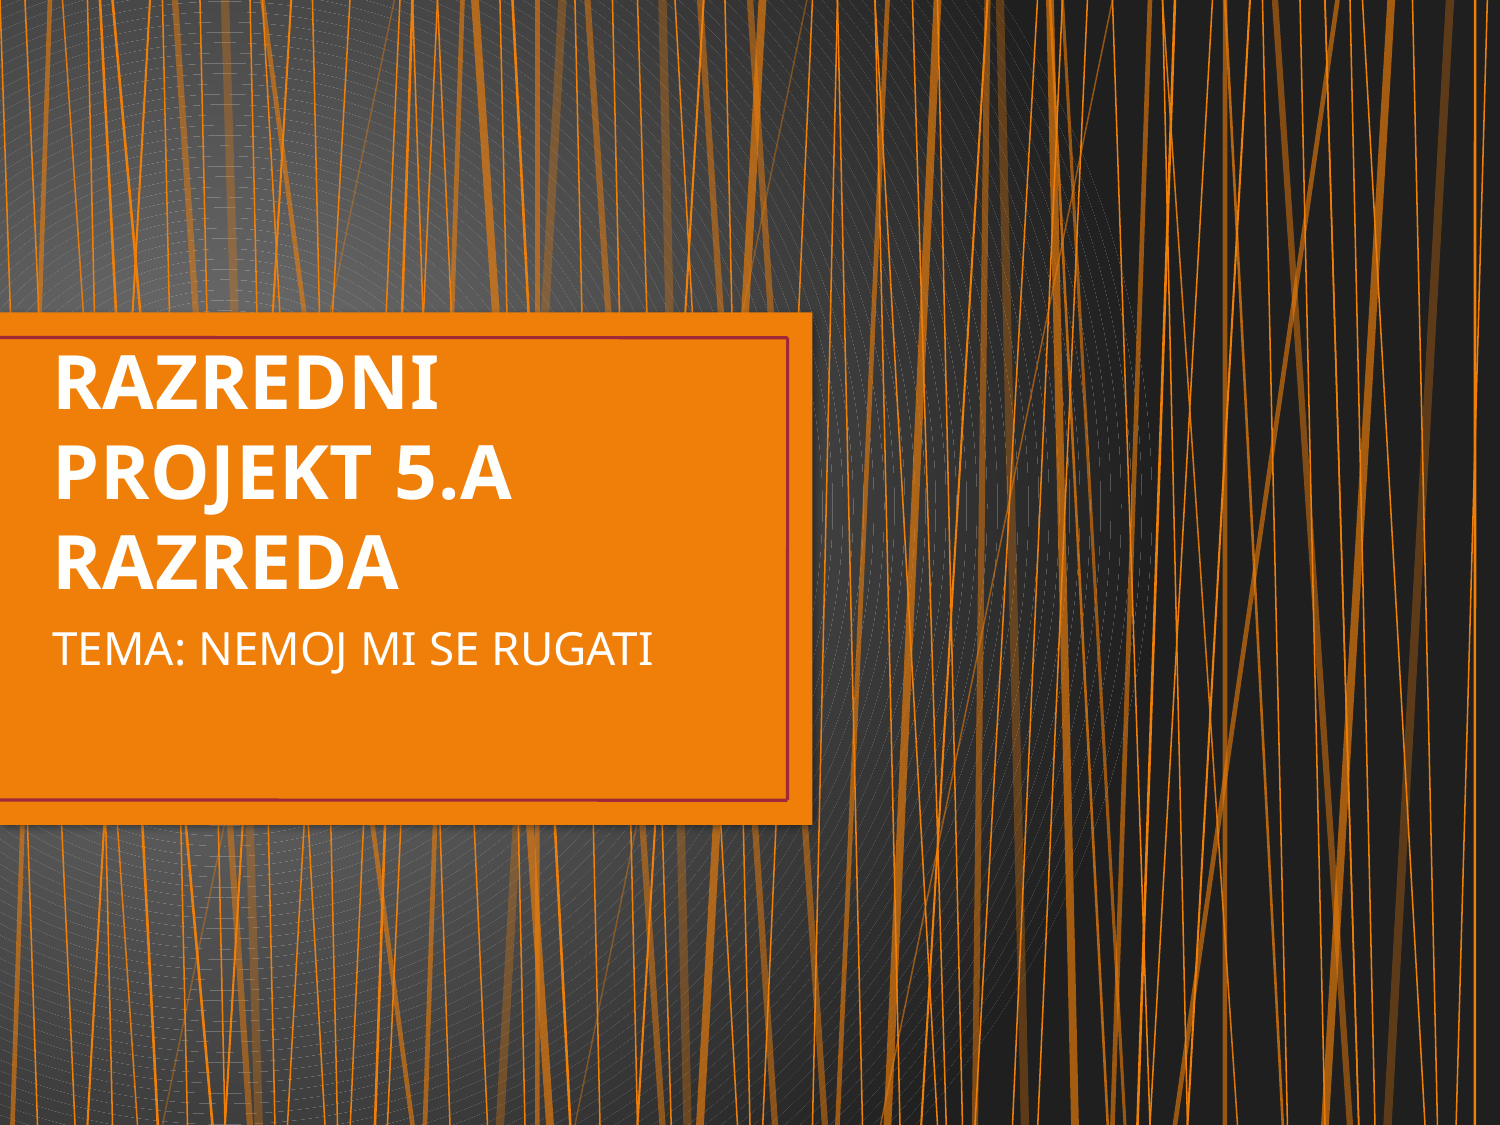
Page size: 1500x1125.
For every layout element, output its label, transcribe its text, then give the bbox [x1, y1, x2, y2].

title RAZREDNI PROJEKT 5.A RAZREDA [37, 349, 763, 612]
subtitle TEMA: NEMOJ MI SE RUGATI [37, 612, 763, 788]
